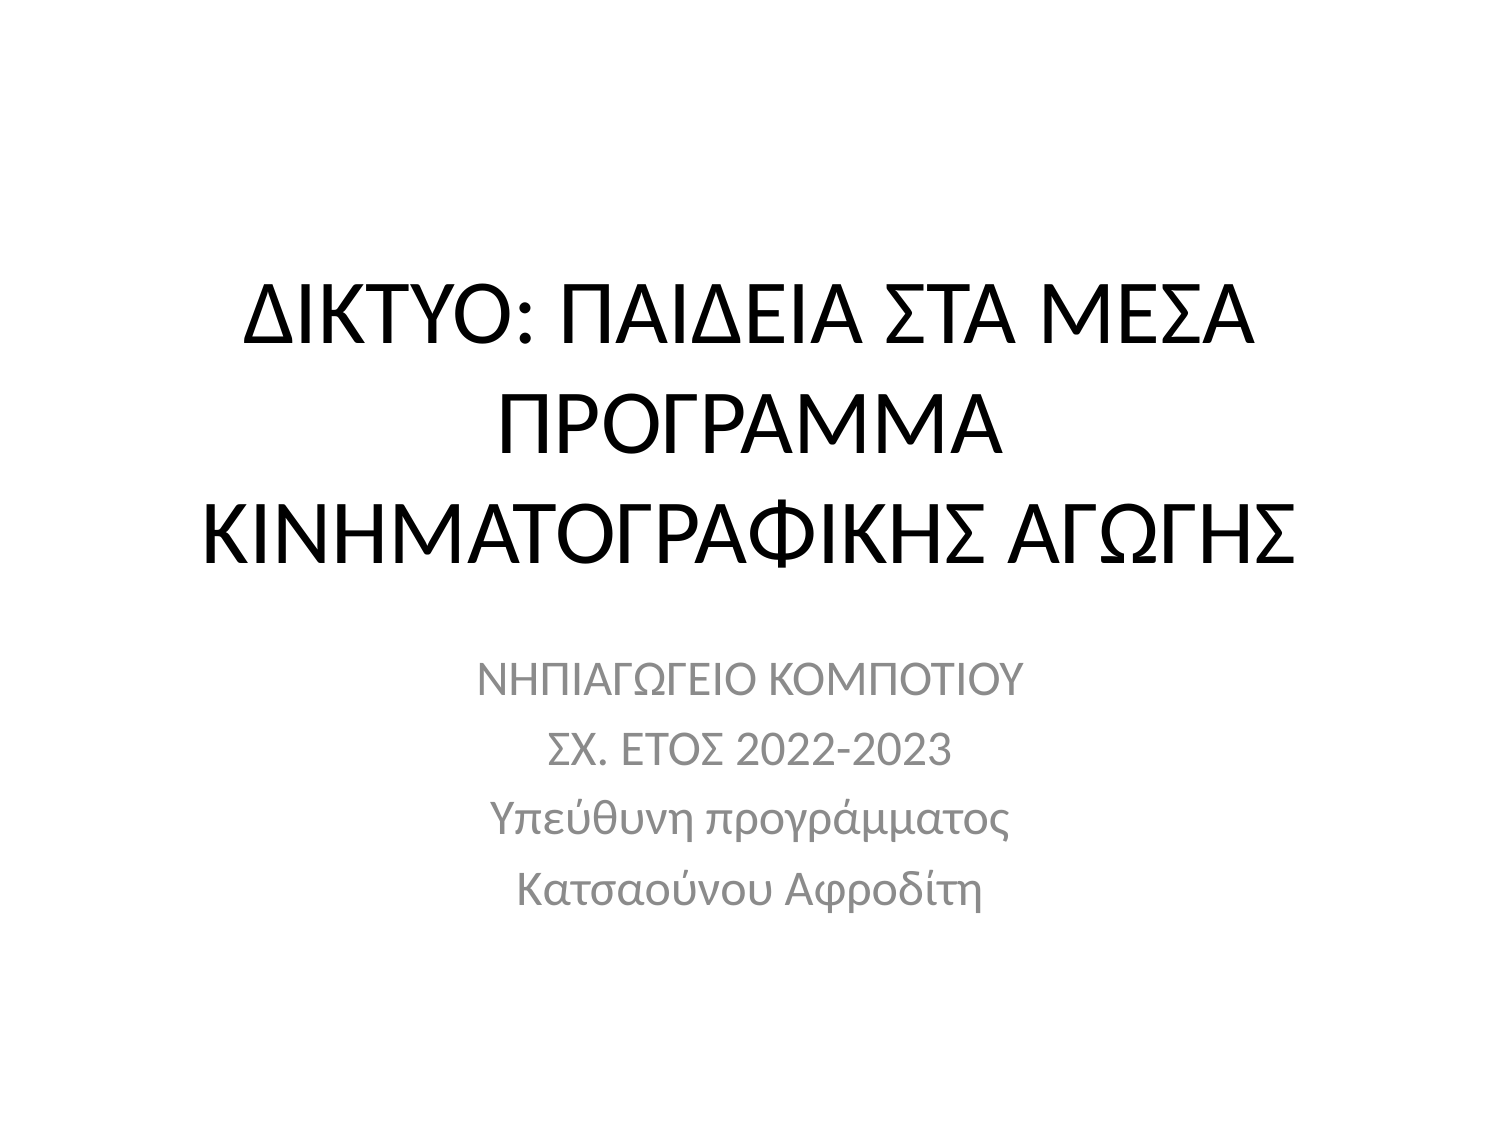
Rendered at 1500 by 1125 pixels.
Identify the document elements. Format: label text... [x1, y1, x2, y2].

title ΔΙΚΤΥΟ: ΠΑΙΔΕΙΑ ΣΤΑ ΜΕΣΑ ΠΡΟΓΡΑΜΜΑ ΚΙΝΗΜΑΤΟΓΡΑΦΙΚΗΣ ΑΓΩΓΗΣ [112, 243, 1388, 591]
subtitle ΝΗΠΙΑΓΩΓΕΙΟ ΚΟΜΠΟΤΙΟΥ ΣΧ. ΕΤΟΣ 2022-2023 Υπεύθυνη προγράμματος Κατσαούνου Αφροδίτη [225, 637, 1275, 925]
